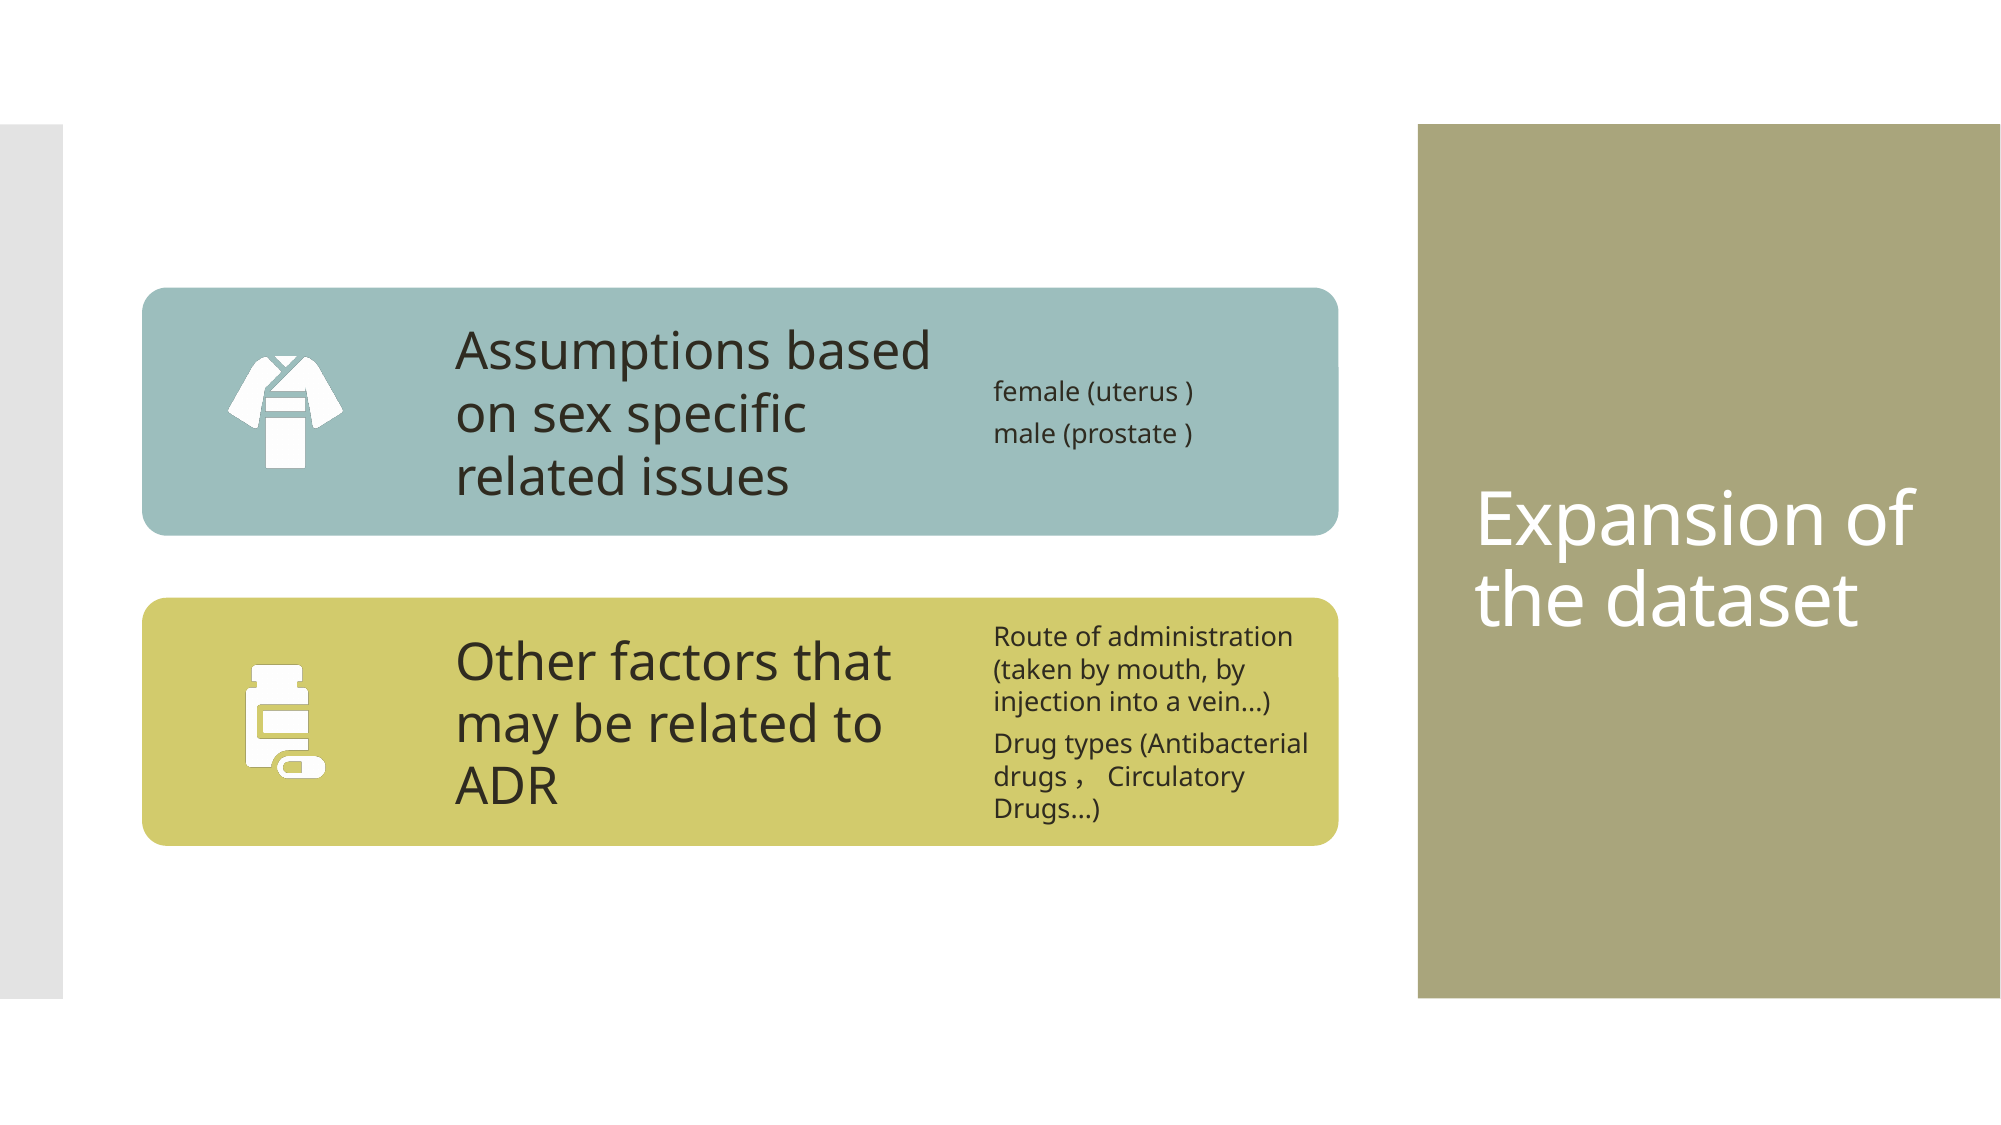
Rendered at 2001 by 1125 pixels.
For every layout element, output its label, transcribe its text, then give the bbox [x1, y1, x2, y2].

text_box [0, 0, 2000, 1125]
text_box [1417, 123, 2000, 999]
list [141, 152, 1339, 981]
text_box [0, 124, 64, 1000]
title Expansion of the dataset [1459, 184, 1943, 940]
